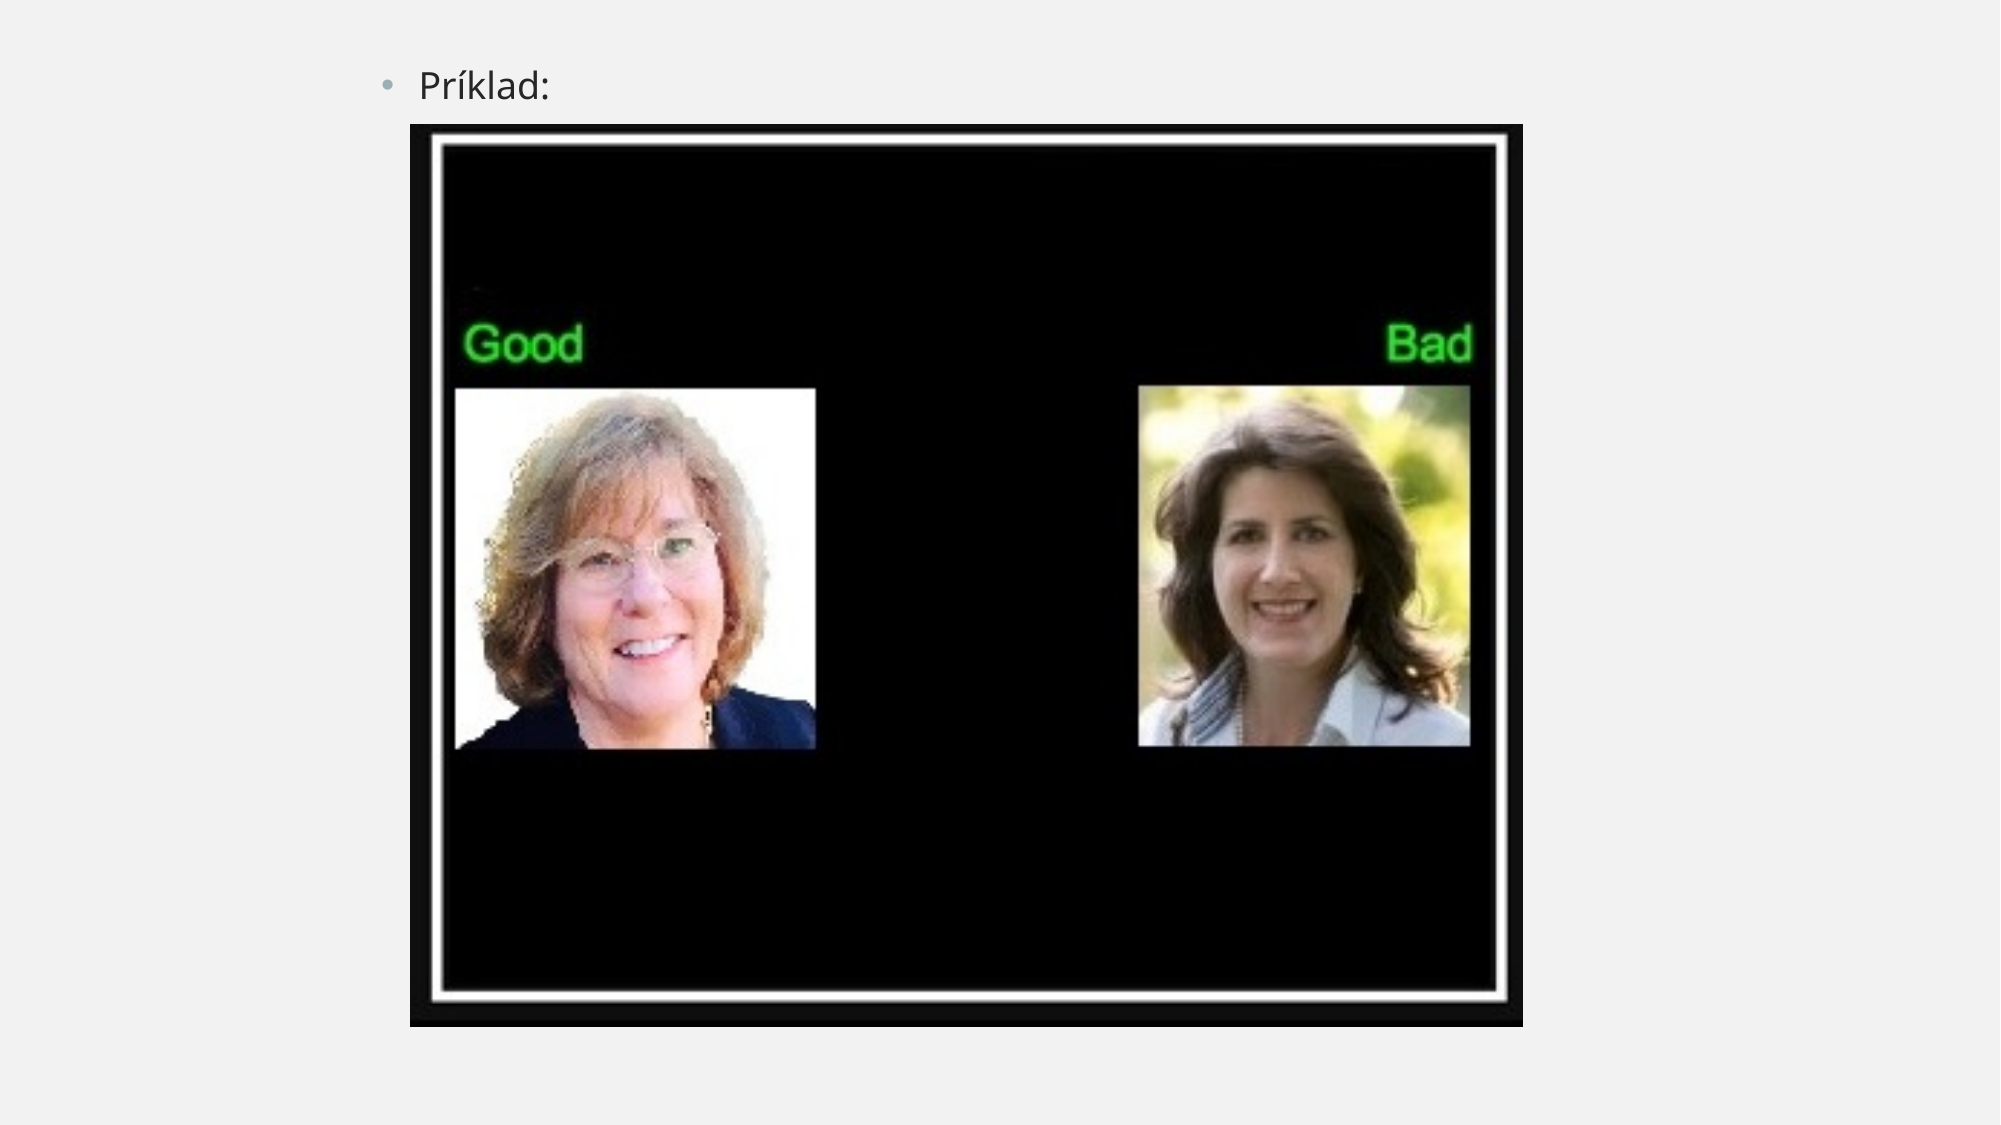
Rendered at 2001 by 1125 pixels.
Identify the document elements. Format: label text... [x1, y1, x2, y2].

list Príklad: [366, 54, 1634, 942]
picture [410, 124, 1523, 1027]
